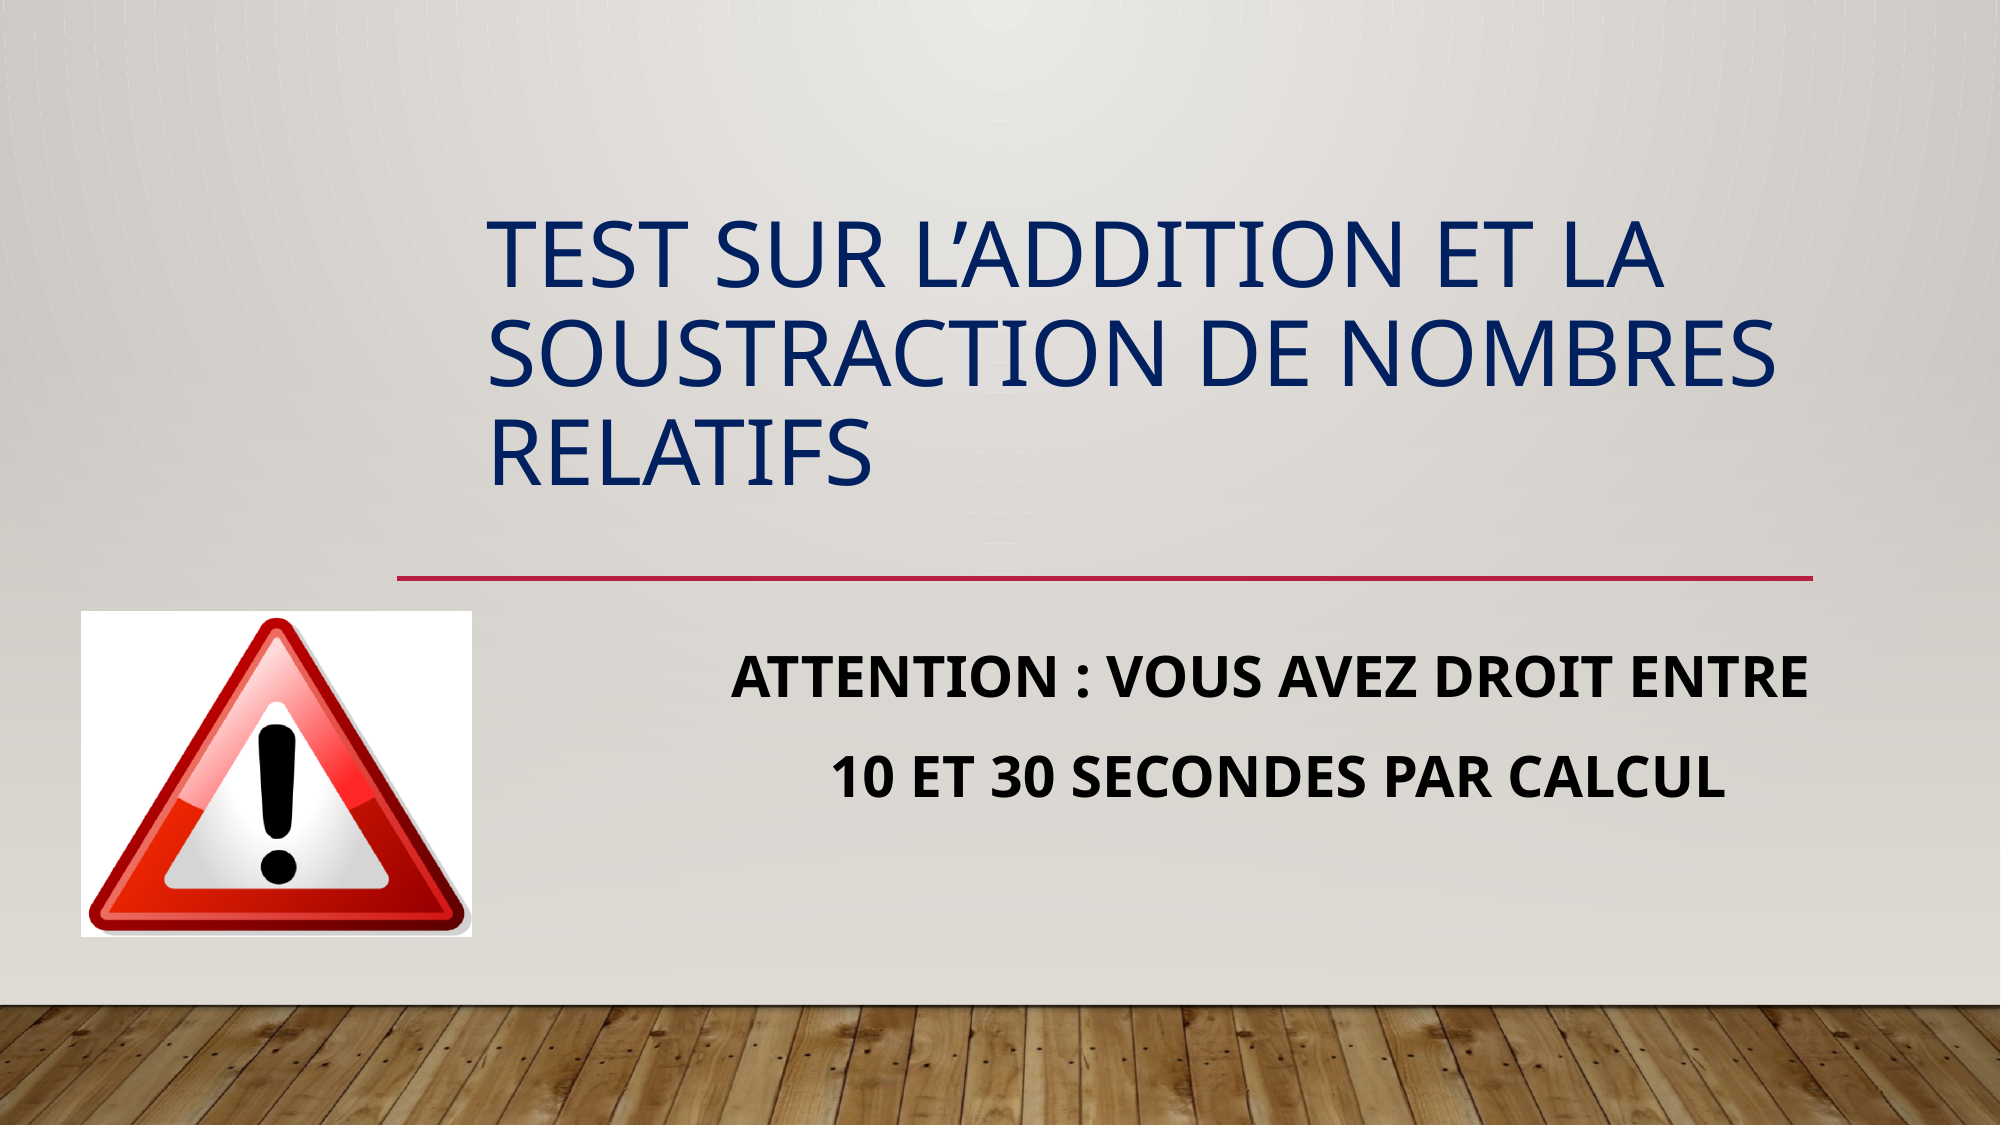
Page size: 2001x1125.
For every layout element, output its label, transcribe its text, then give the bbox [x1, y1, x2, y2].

picture [80, 611, 472, 938]
picture [0, 1005, 2000, 1125]
subtitle Attention : vous avez droit entre 10 et 30 secondes par calcul [528, 554, 2000, 827]
title Test sur l’addition et la soustraction de nombres relatifs [471, 134, 1935, 506]
